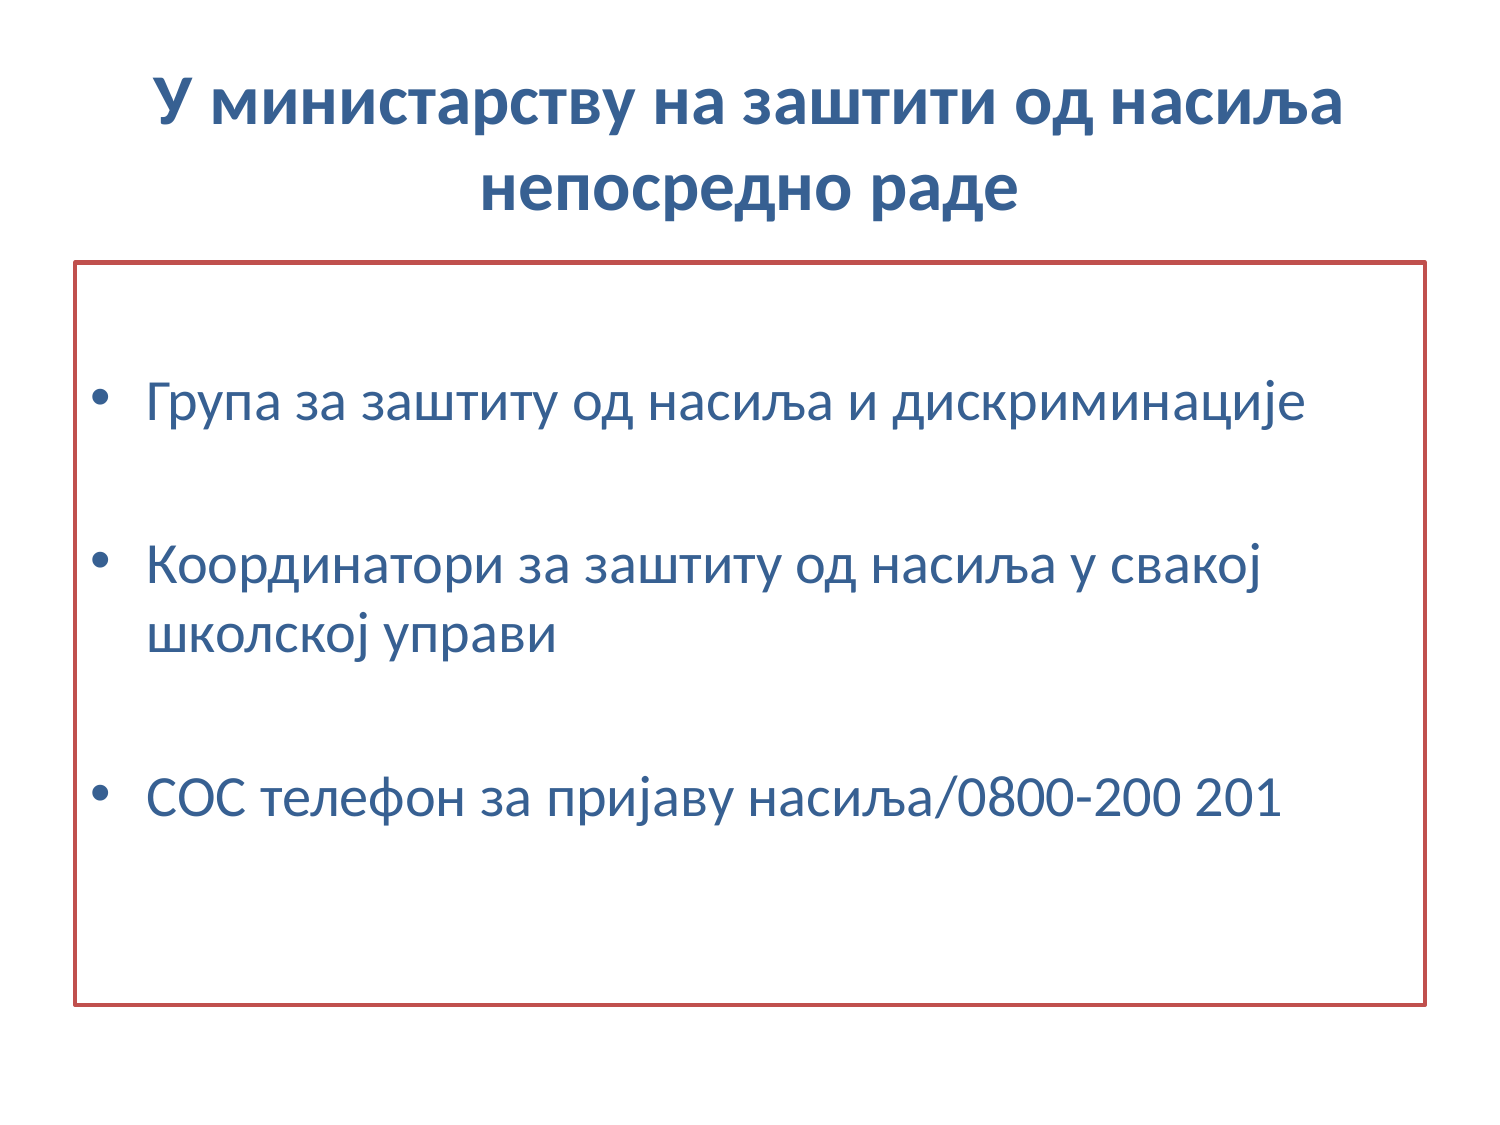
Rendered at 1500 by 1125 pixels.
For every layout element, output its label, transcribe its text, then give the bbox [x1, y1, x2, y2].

list Група за заштиту од насиља и дискриминације Координатори за заштиту од насиља у свакој школској управи СОС телефон за пријаву насиља/0800-200 201 [73, 260, 1427, 1007]
title У министарству на заштити од насиља непосредно раде [75, 45, 1425, 233]
